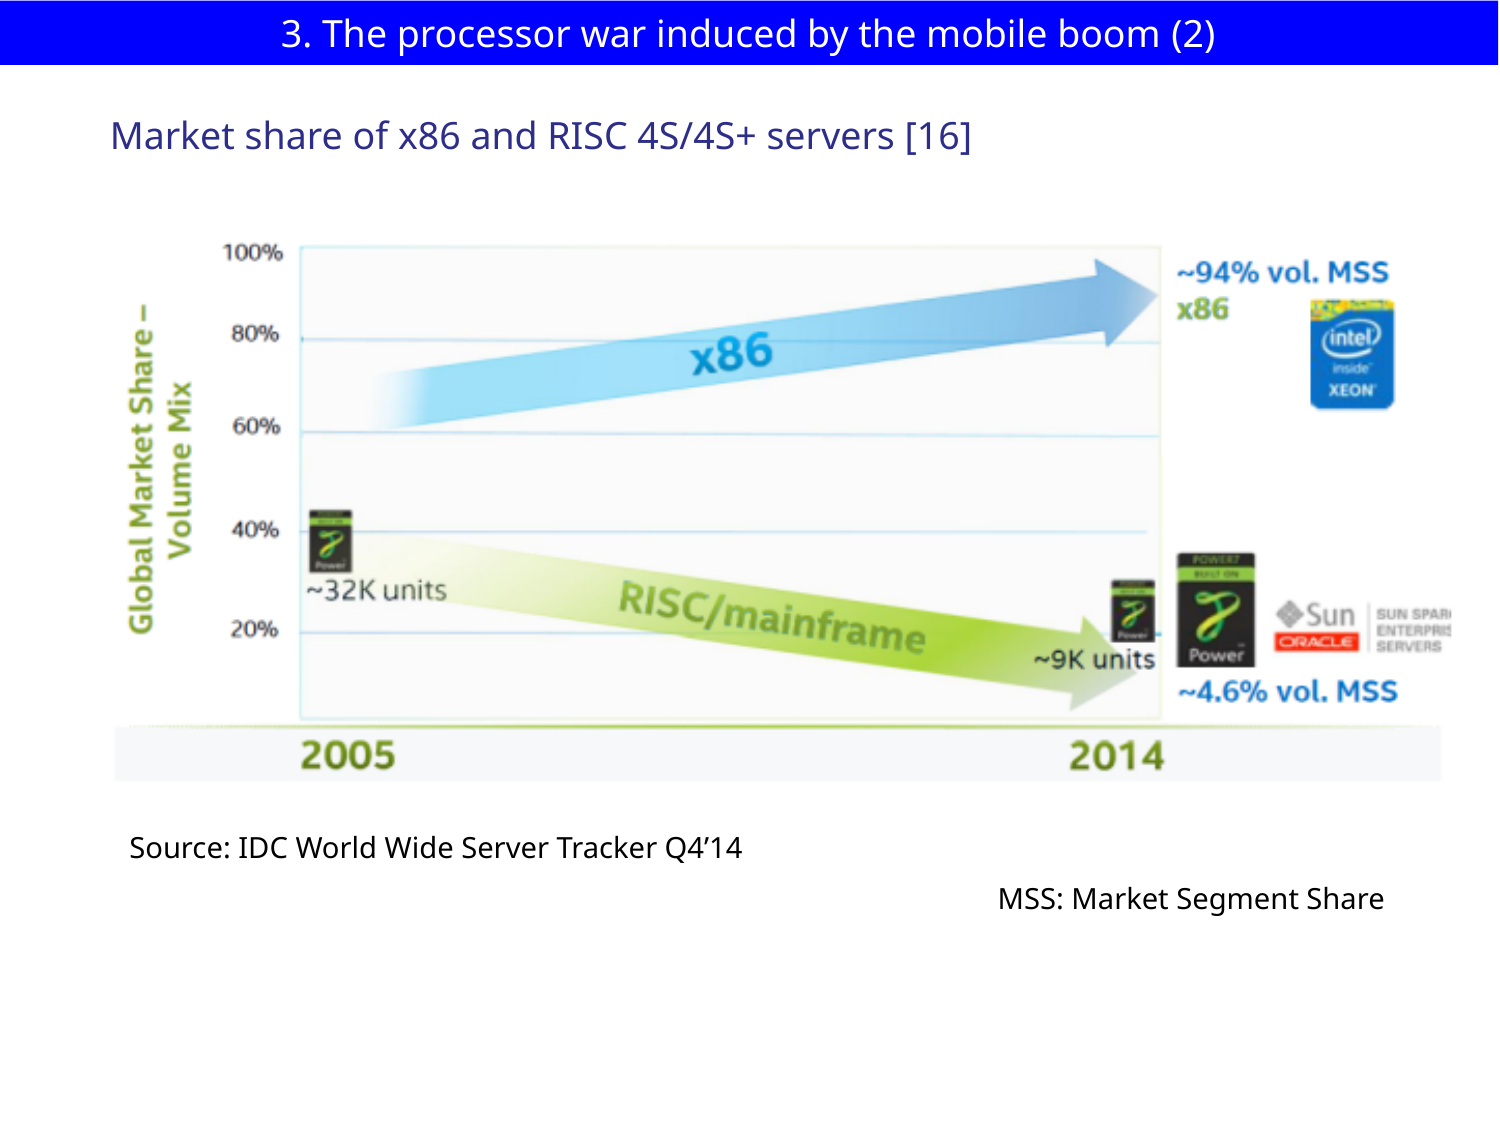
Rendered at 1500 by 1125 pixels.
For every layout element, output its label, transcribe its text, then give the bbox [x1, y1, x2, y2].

text_box Market share of x86 and RISC 4S/4S+ servers [16] [95, 104, 988, 165]
picture [46, 216, 1452, 785]
title 3. The processor war induced by the mobile boom (2) [0, 0, 1499, 65]
text_box MSS: Market Segment Share [983, 872, 1401, 923]
text_box Source: IDC World Wide Server Tracker Q4’14 [114, 822, 766, 872]
